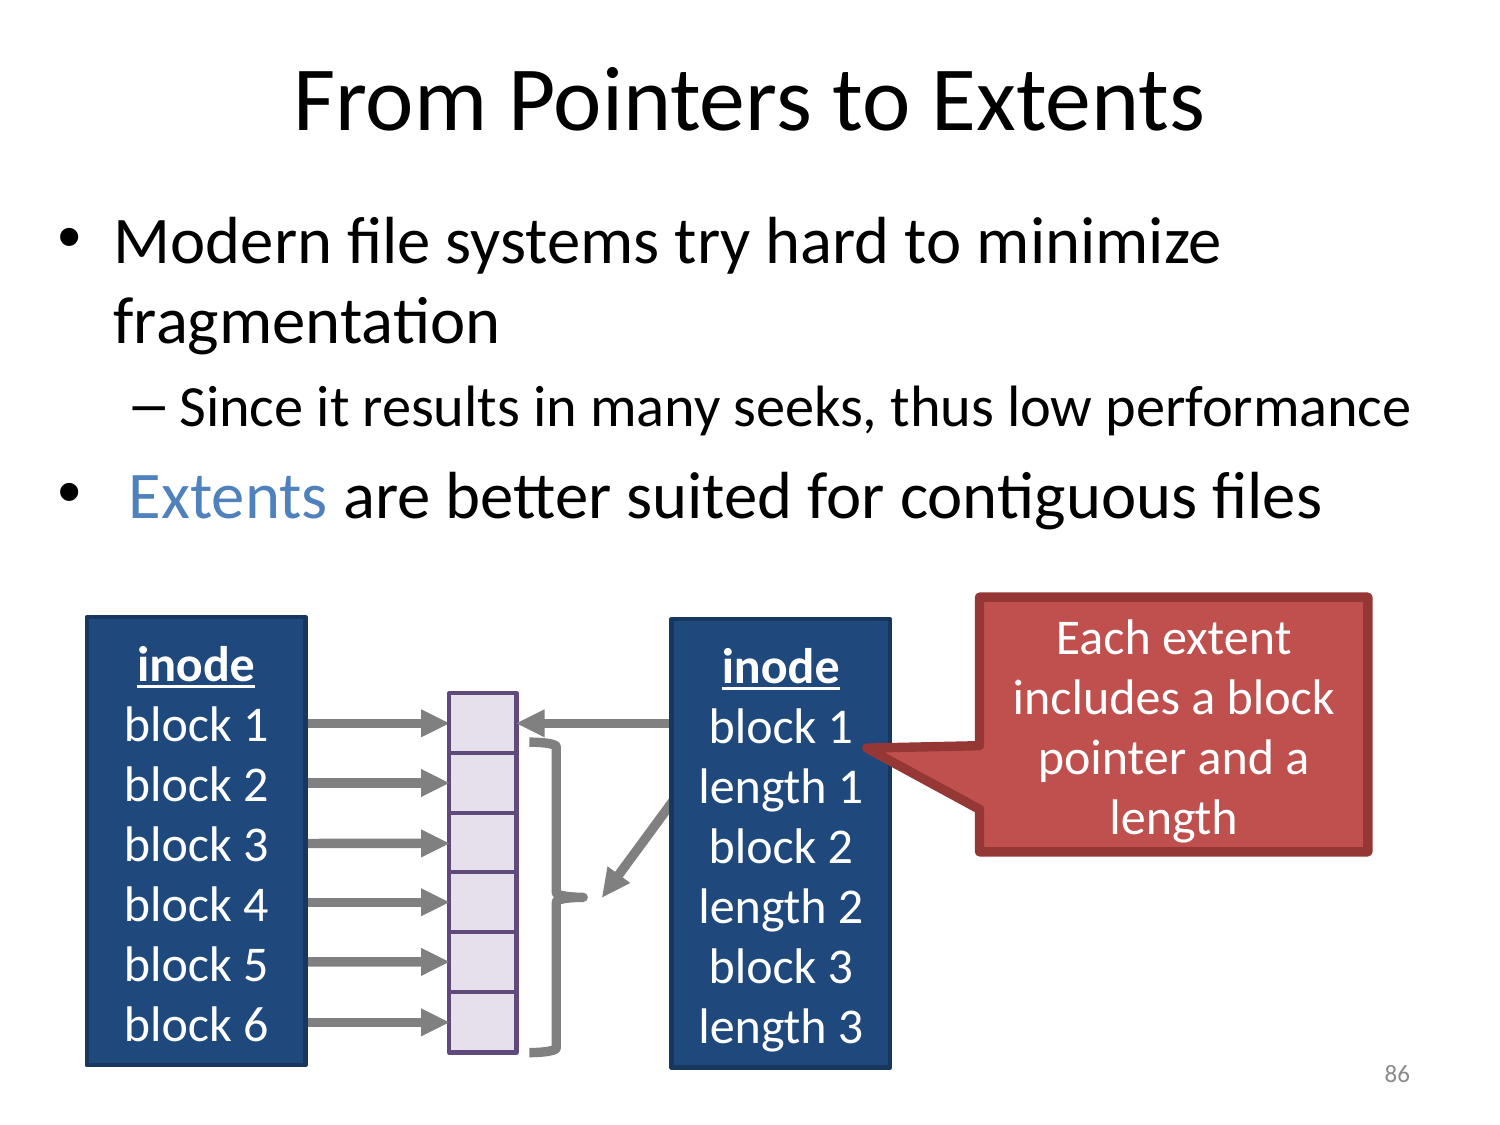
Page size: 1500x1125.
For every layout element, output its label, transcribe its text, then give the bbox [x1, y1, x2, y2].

text_box [447, 751, 519, 811]
text_box [447, 870, 519, 930]
slide_number 86 [1074, 1042, 1425, 1103]
list Modern file systems try hard to minimize fragmentation Since it results in many seeks, thus low performance Extents are better suited for contiguous files [42, 189, 1467, 563]
text_box inode block 1 block 2 block 3 block 4 block 5 block 6 [85, 615, 308, 1067]
text_box [447, 811, 519, 870]
text_box [529, 741, 584, 1054]
text_box Each extent includes a block pointer and a length [864, 595, 1370, 854]
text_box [601, 782, 687, 898]
text_box inode block 1 length 1 block 2 length 2 block 3 length 3 [669, 617, 892, 1070]
title From Pointers to Extents [75, 0, 1425, 188]
text_box [447, 691, 519, 751]
text_box [447, 990, 519, 1055]
text_box [447, 930, 519, 990]
